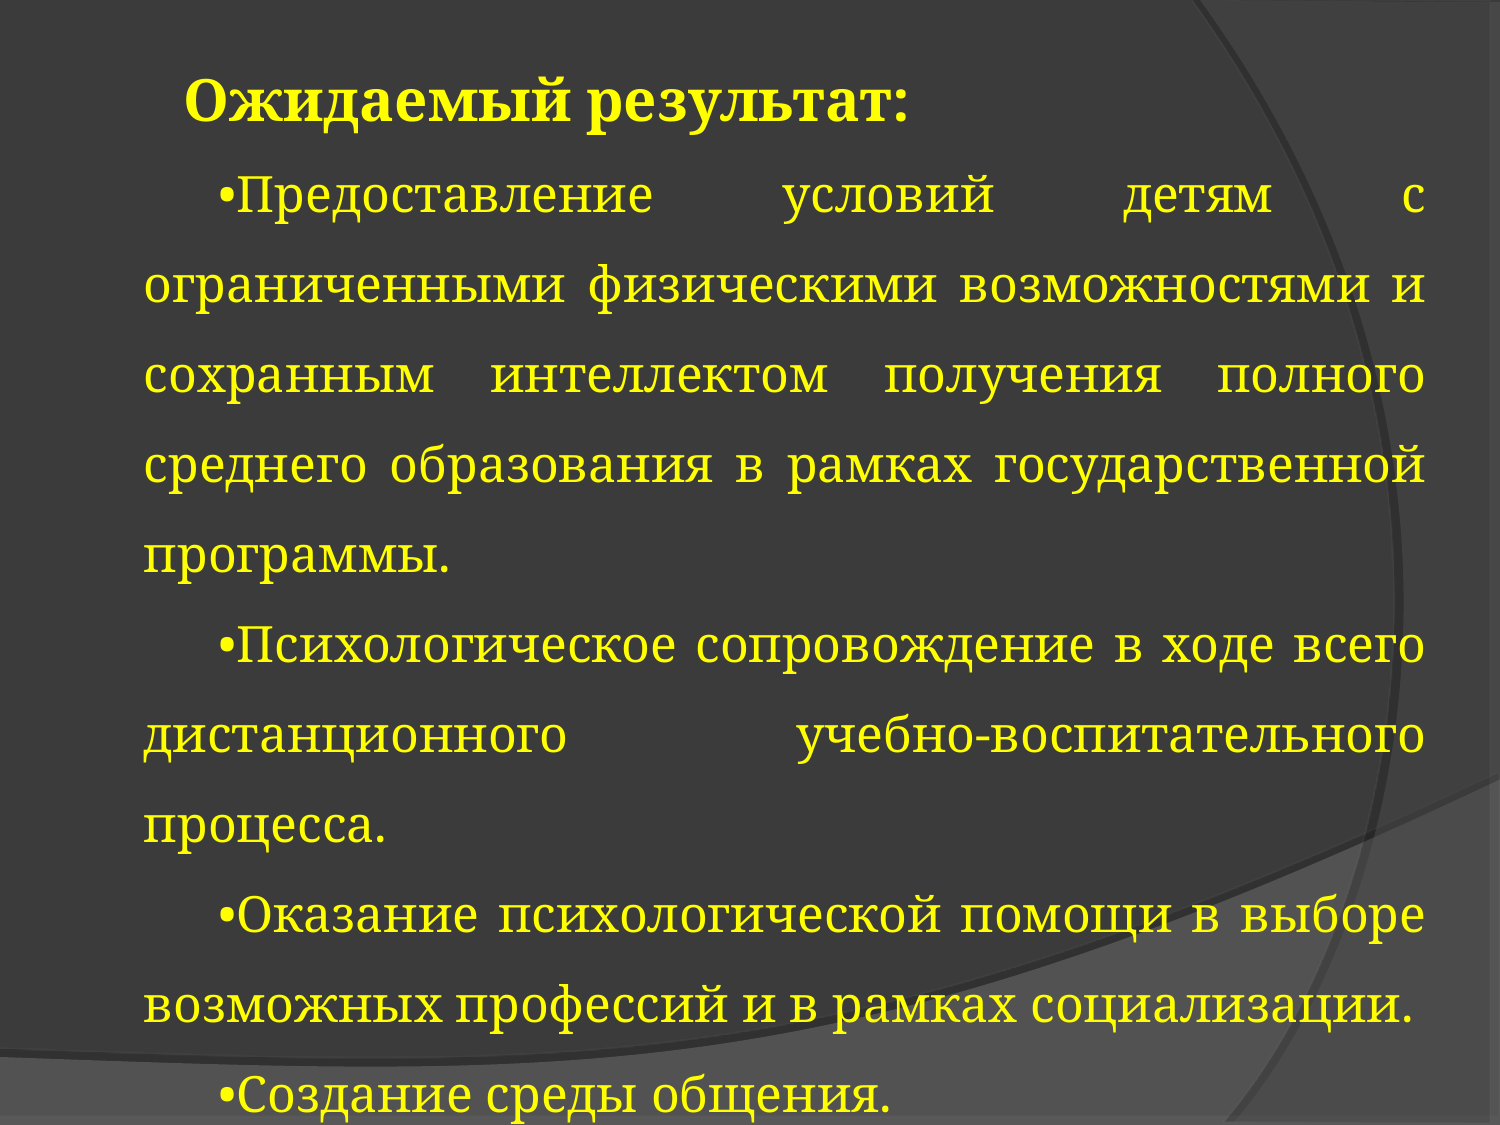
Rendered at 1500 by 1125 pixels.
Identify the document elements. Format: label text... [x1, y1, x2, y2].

text_box Ожидаемый результат: Предоставление условий детям с ограниченными физическими возможностями и сохранным интеллектом получения полного среднего образования в рамках государственной программы. Психологическое сопровождение в ходе всего дистанционного учебно-воспитательного процесса. Оказание психологической помощи в выборе возможных профессий и в рамках социализации. Создание среды общения. [93, 19, 1442, 1125]
